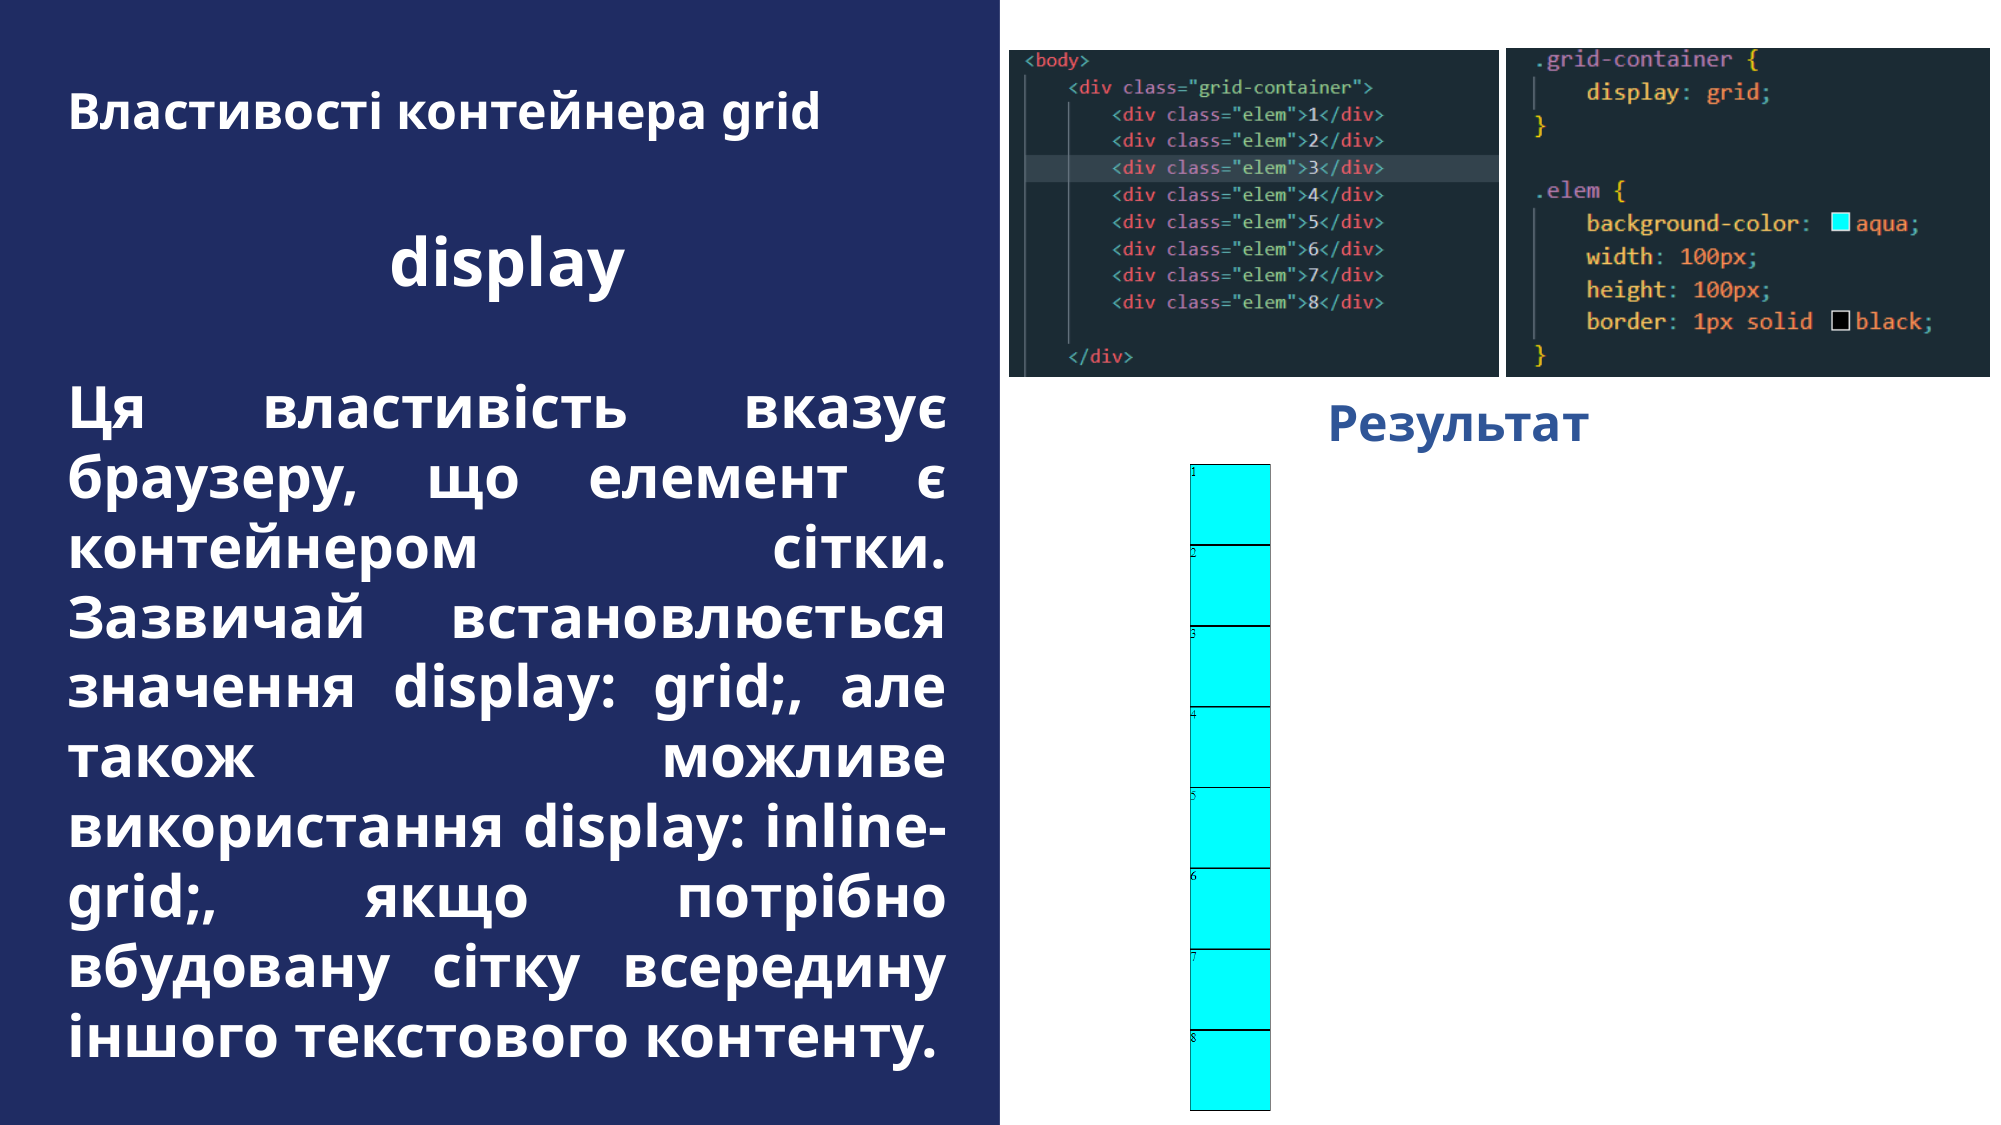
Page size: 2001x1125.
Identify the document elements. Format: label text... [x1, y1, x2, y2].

picture [1506, 48, 1990, 377]
text_box [999, 0, 2000, 1125]
text_box Результат [1312, 383, 1892, 459]
picture [1183, 459, 1855, 1120]
text_box Властивості контейнера grid display Ця властивість вказує браузеру, що елемент є контейнером сітки. Зазвичай встановлюється значення display: grid;, але також можливе використання display: inline-grid;, якщо потрібно вбудовану сітку всередину іншого текстового контенту. [52, 72, 963, 1125]
picture [1009, 50, 1499, 377]
